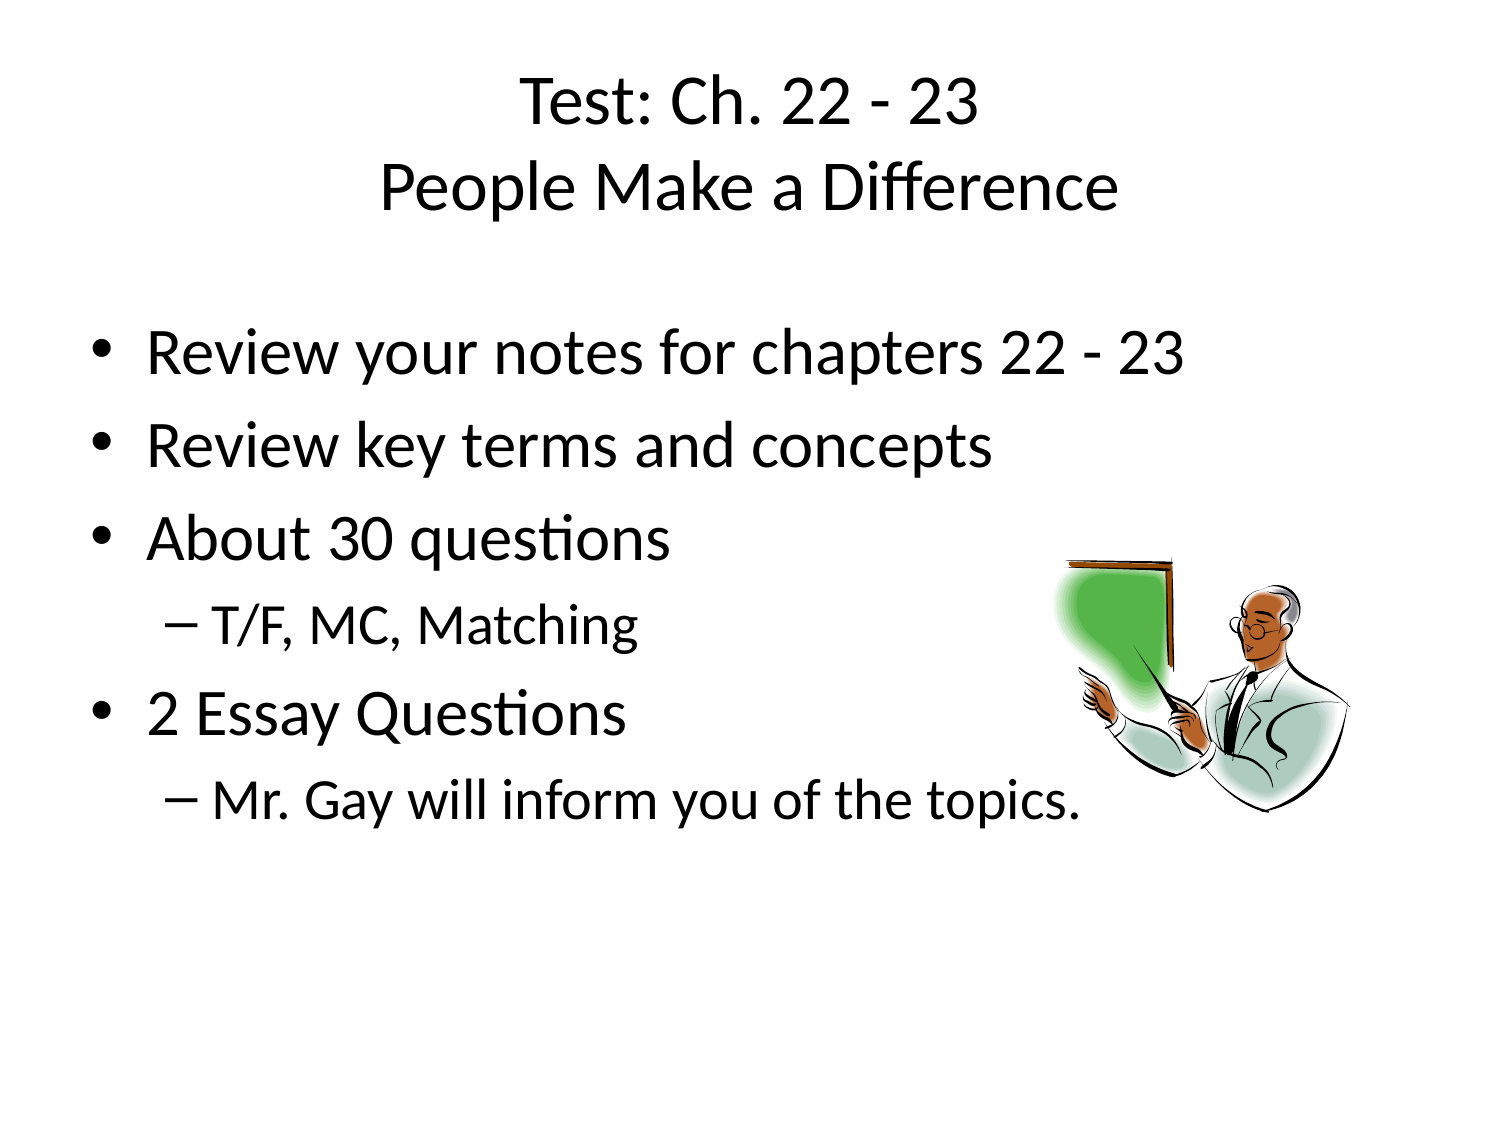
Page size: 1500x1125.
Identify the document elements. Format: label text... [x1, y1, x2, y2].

title Test: Ch. 22 - 23 People Make a Difference [74, 44, 1426, 233]
picture [1049, 555, 1351, 814]
list Review your notes for chapters 22 - 23 Review key terms and concepts About 30 questions T/F, MC, Matching 2 Essay Questions Mr. Gay will inform you of the topics. [74, 299, 1426, 1043]
